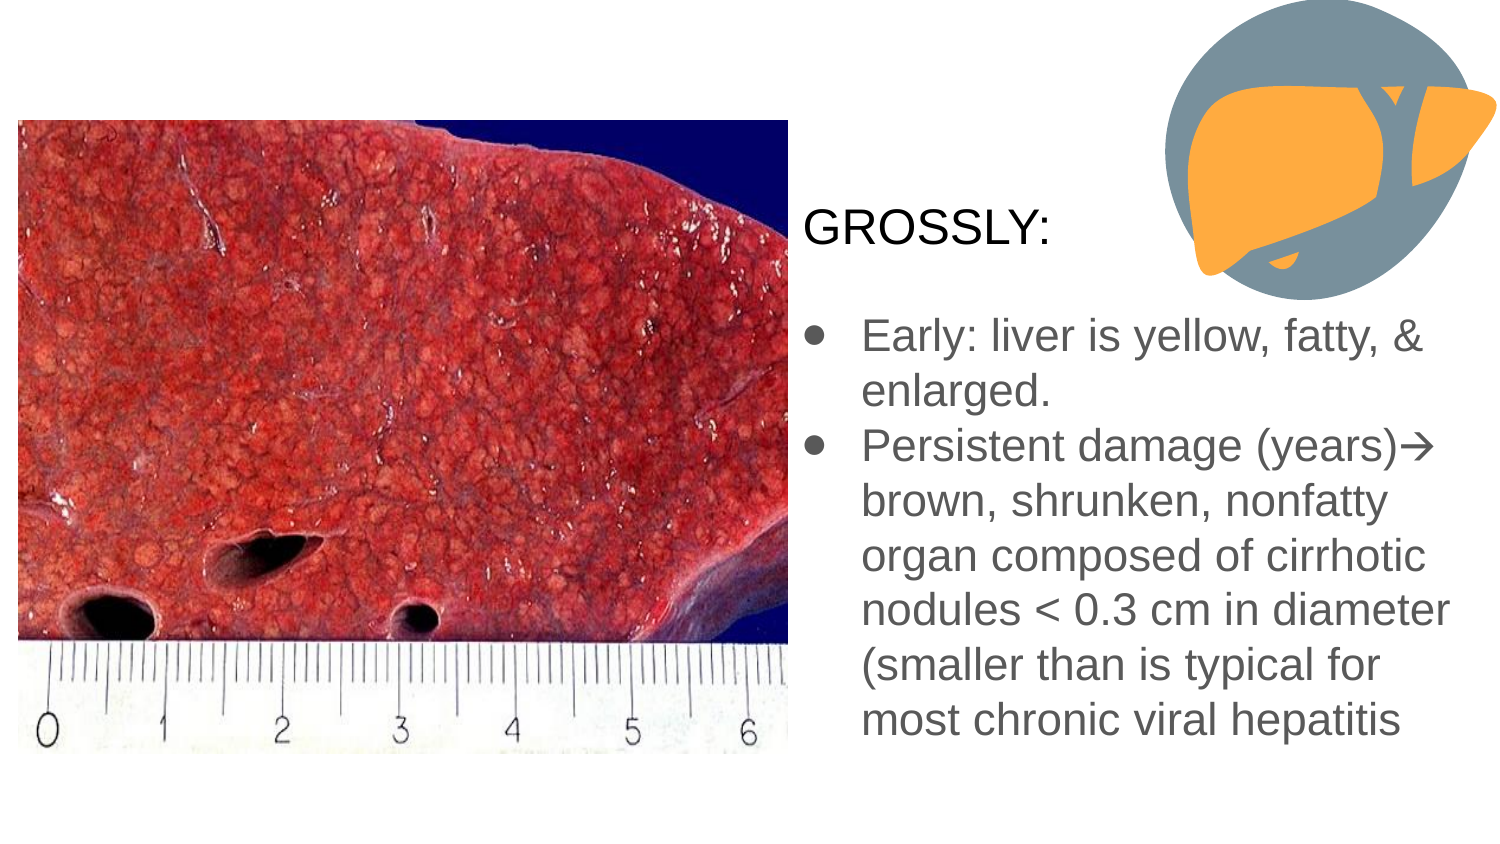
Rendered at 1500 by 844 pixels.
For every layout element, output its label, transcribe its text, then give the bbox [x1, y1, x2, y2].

text_box [1165, 95, 1177, 186]
picture [17, 120, 788, 754]
text_box [1242, 284, 1367, 290]
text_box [1182, 85, 1500, 276]
title GROSSLY: [793, 186, 1177, 270]
list Early: liver is yellow, fatty, & enlarged. Persistent damage (years)🡪 brown, shrunken, nonfatty organ composed of cirrhotic nodules < 0.3 cm in diameter (smaller than is typical for most chronic viral hepatitis [793, 290, 1500, 584]
text_box [1182, 0, 1467, 85]
